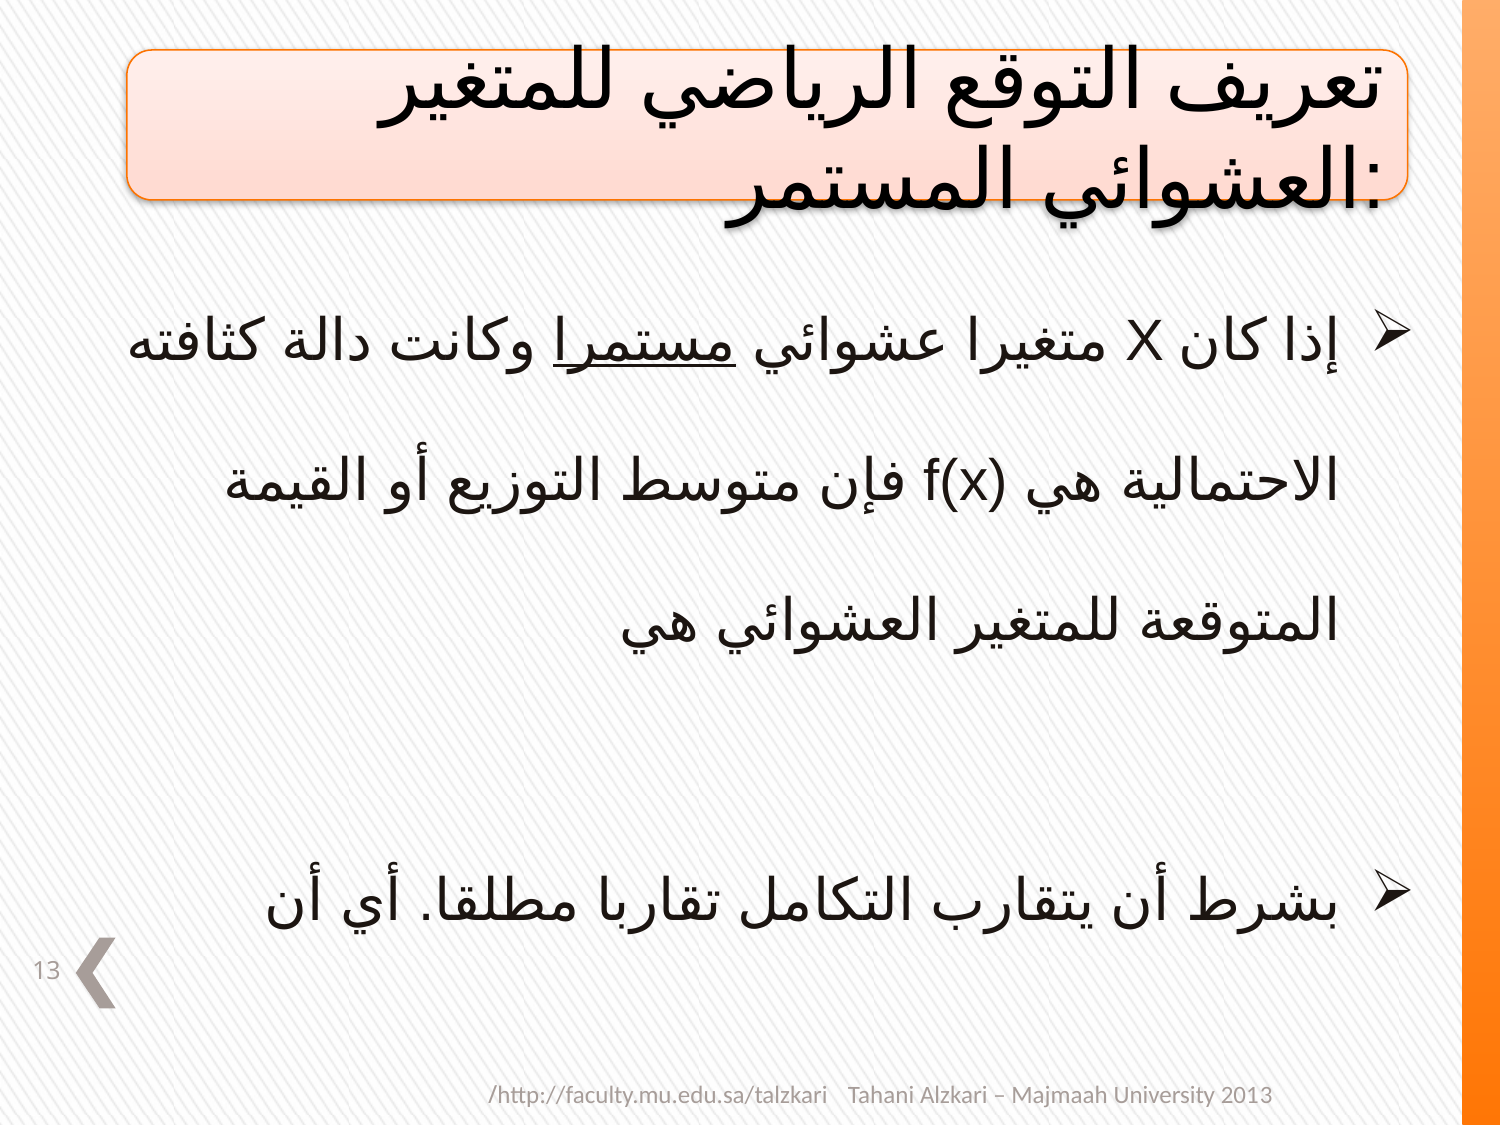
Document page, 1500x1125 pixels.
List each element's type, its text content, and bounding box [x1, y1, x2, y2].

slide_number 13 [13, 941, 76, 1002]
footer Tahani Alzkari – Majmaah University 2013 http://faculty.mu.edu.sa/talzkari/ [118, 1074, 1294, 1113]
text_box 92 [1463, 281, 1500, 285]
text_box تعريف التوقع الرياضي للمتغير العشوائي المستمر: [126, 49, 1409, 201]
